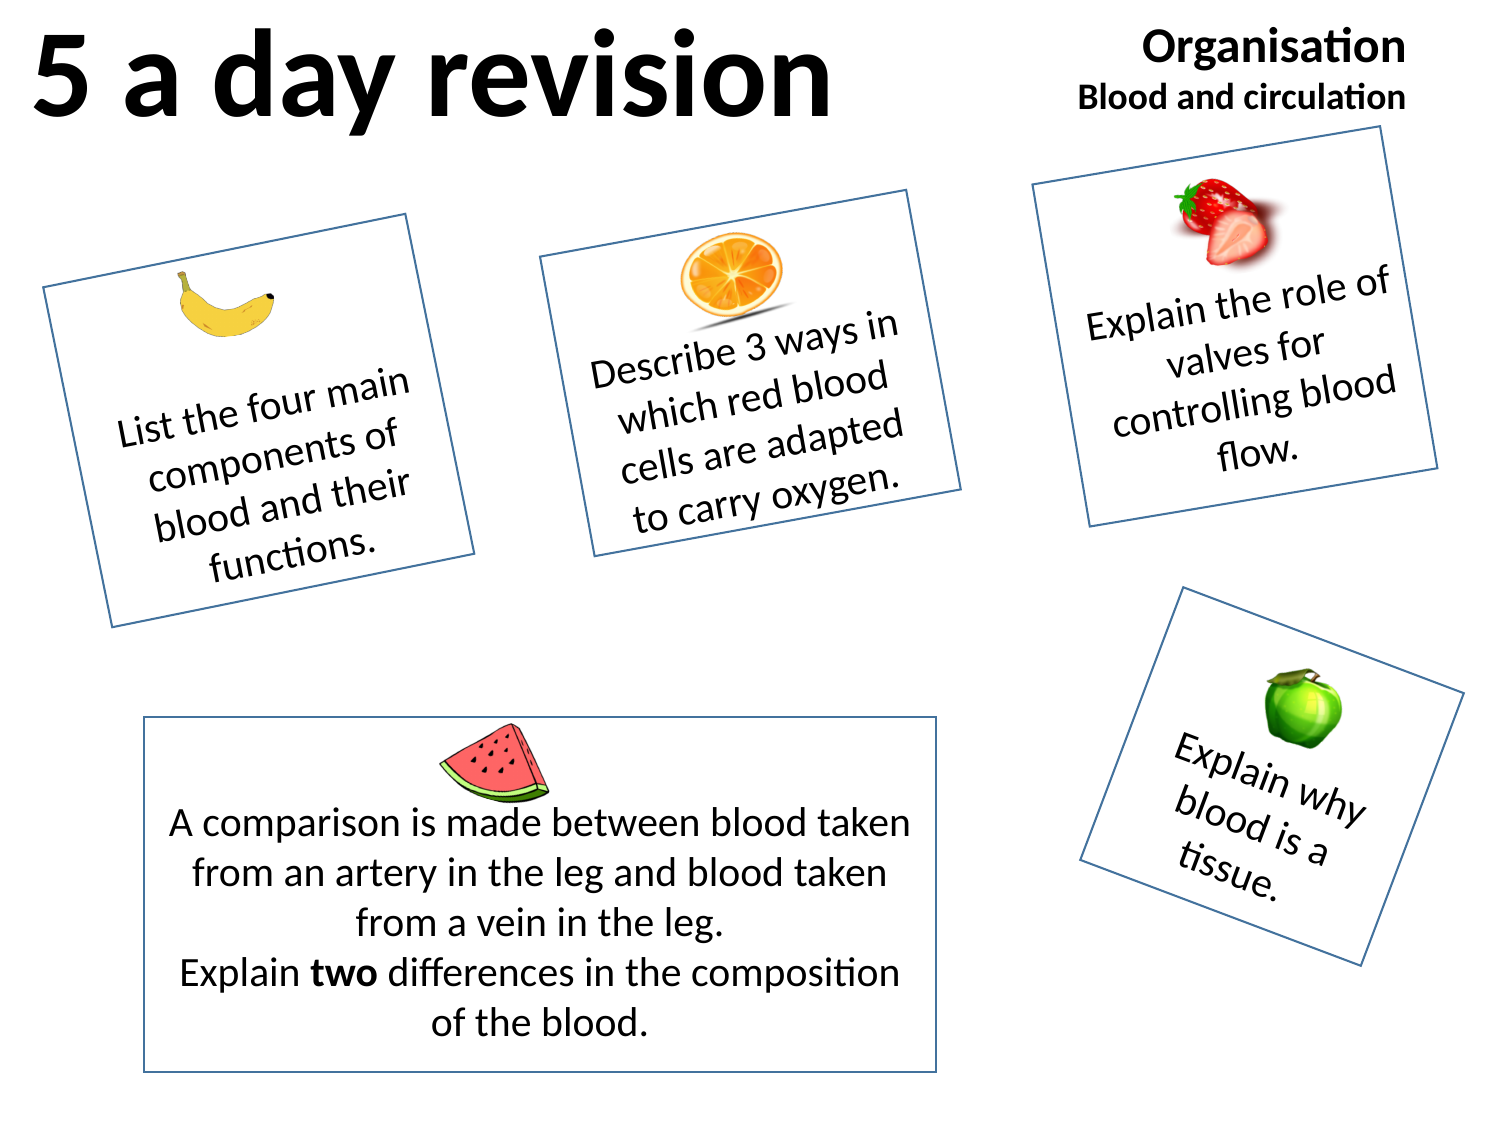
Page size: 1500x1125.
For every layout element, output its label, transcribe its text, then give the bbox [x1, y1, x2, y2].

picture [655, 213, 817, 325]
picture [1163, 164, 1298, 277]
text_box Explain the role of valves for controlling blood flow. [1060, 240, 1440, 509]
text_box A comparison is made between blood taken from an artery in the leg and blood taken from a vein in the leg. Explain two differences in the composition of the blood. [143, 716, 937, 1073]
picture [434, 708, 563, 813]
text_box [1031, 125, 1439, 528]
text_box [42, 212, 476, 629]
text_box Organisation Blood and circulation [1062, 4, 1422, 125]
text_box 5 a day revision [15, 0, 851, 149]
text_box List the four main components of blood and their functions. [80, 337, 475, 618]
picture [177, 261, 277, 341]
text_box [538, 232, 669, 558]
text_box Describe 3 ways in which red blood cells are adapted to carry oxygen. [560, 281, 953, 557]
text_box [680, 188, 962, 492]
picture [1234, 645, 1363, 766]
text_box Explain why blood is a tissue. [1078, 585, 1466, 968]
